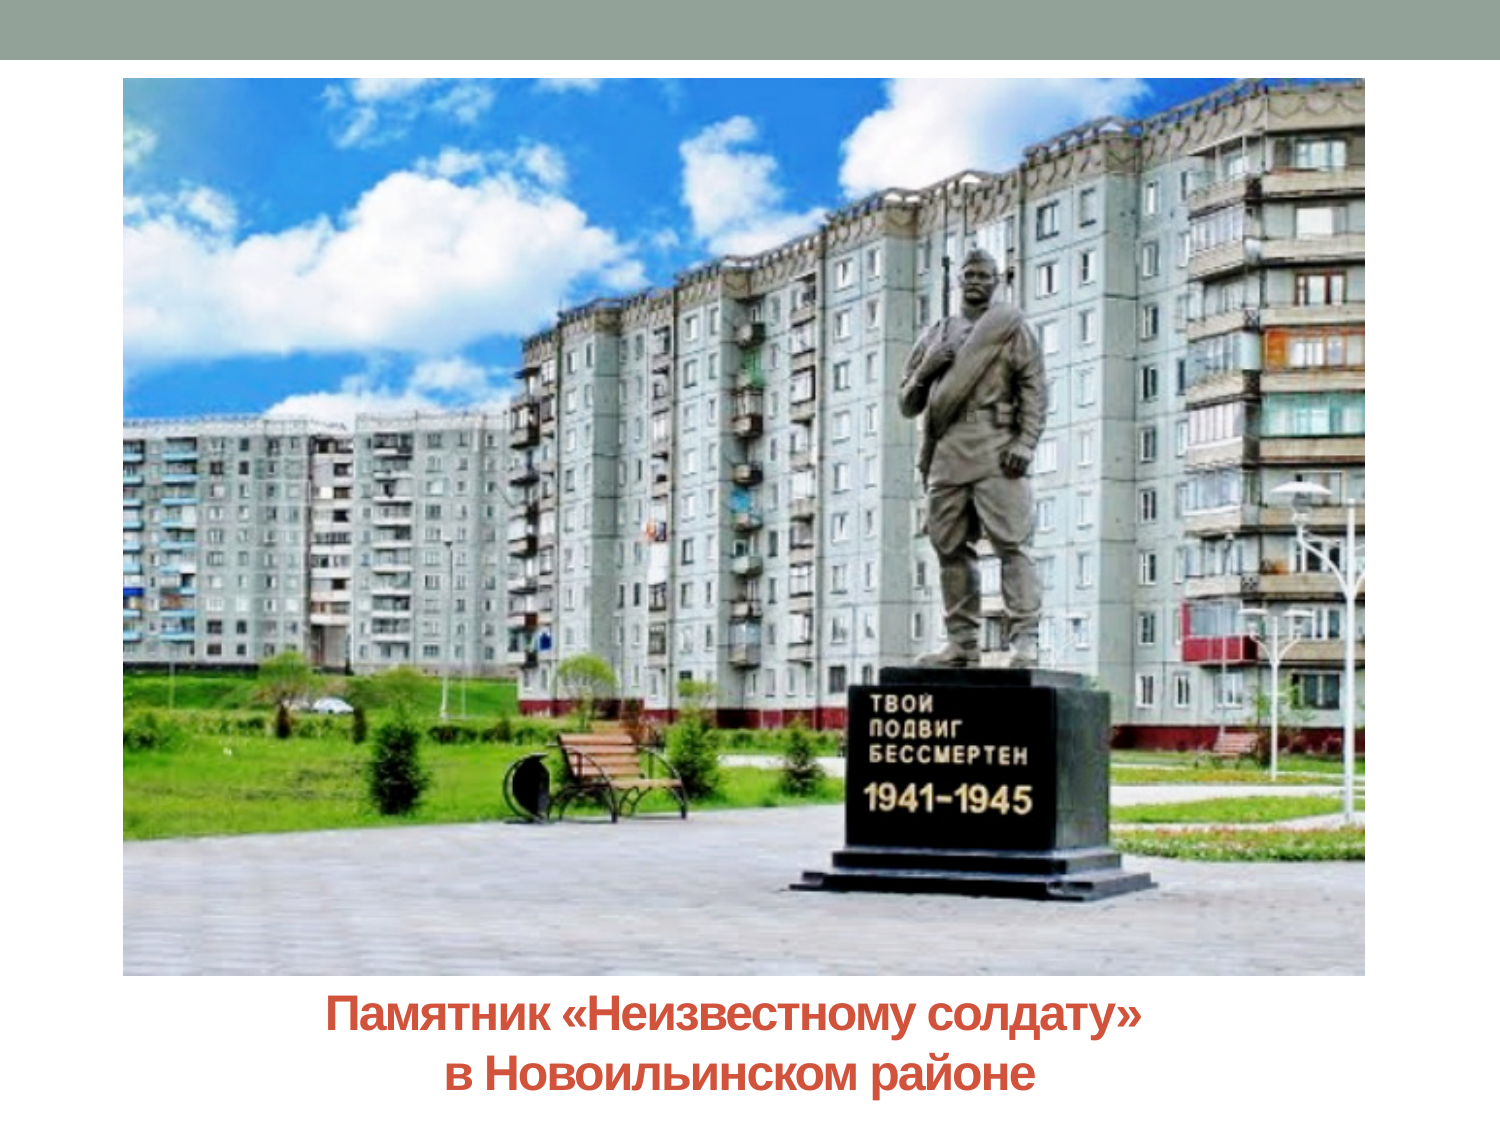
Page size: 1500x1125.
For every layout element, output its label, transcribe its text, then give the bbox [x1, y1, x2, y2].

title Памятник «Неизвестному солдату» в Новоильинском районе [64, 975, 1415, 1106]
picture [123, 77, 1365, 977]
